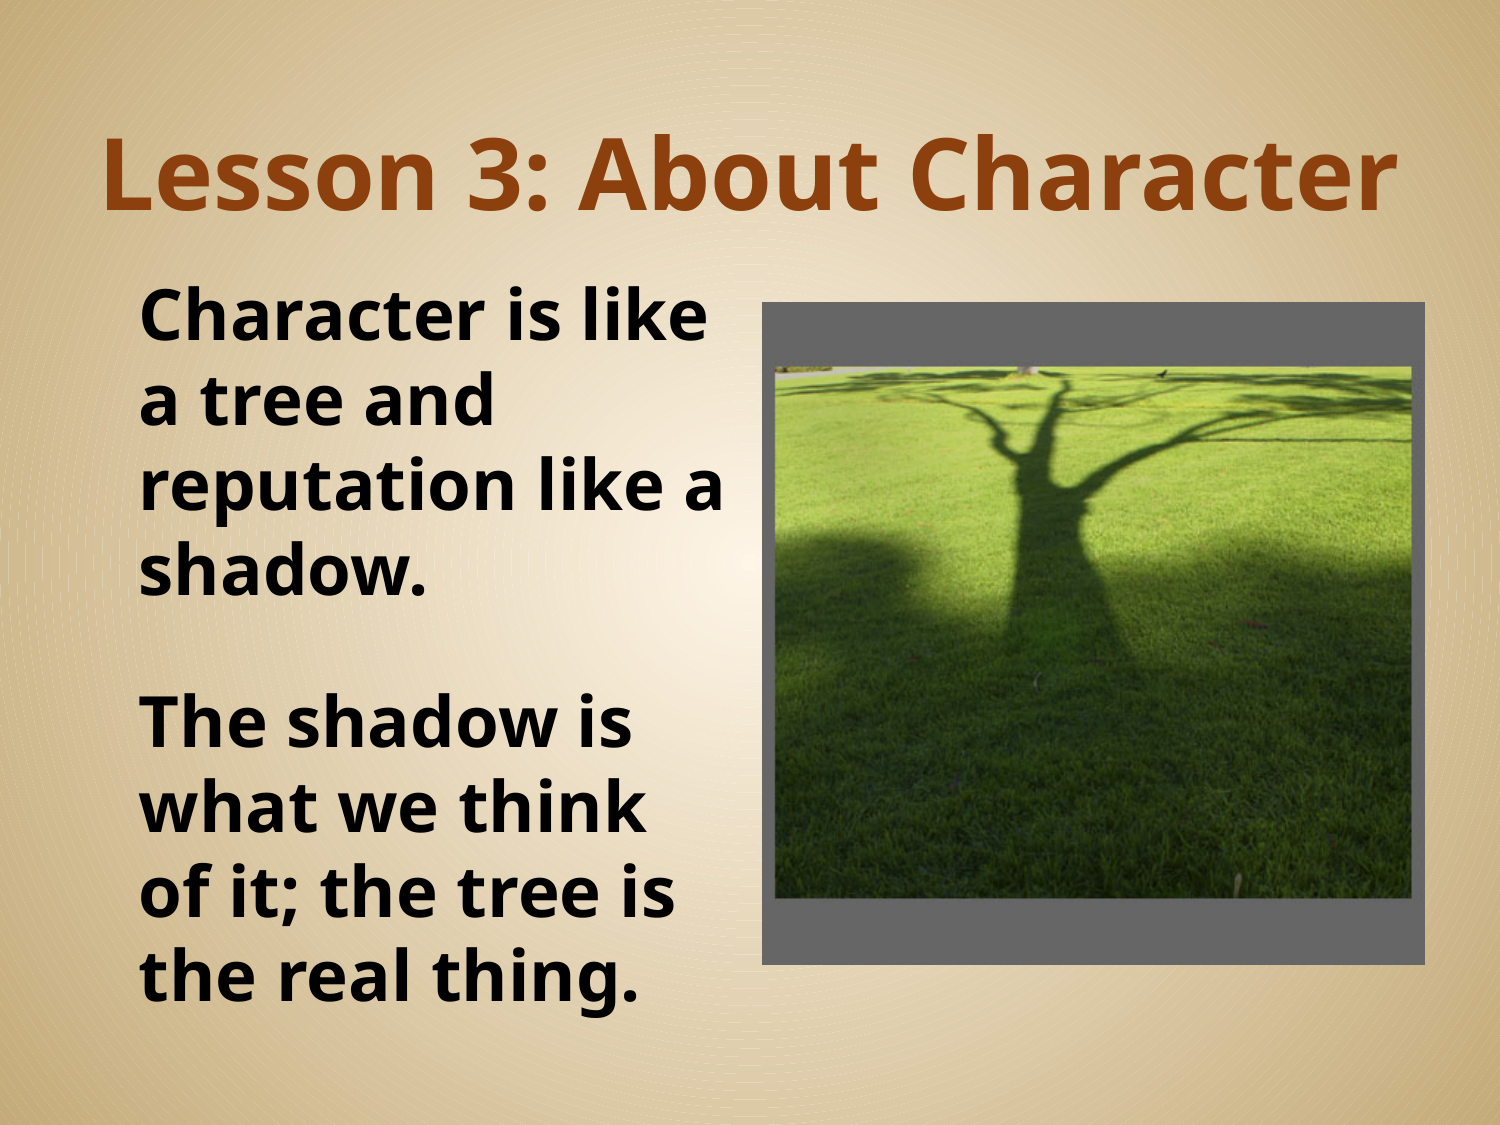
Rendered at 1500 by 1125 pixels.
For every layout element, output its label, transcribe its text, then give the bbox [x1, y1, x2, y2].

title Lesson 3: About Character [75, 50, 1425, 238]
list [762, 302, 1425, 965]
list Character is like a tree and reputation like a shadow. The shadow is what we think of it; the tree is the real thing. [74, 262, 738, 1063]
